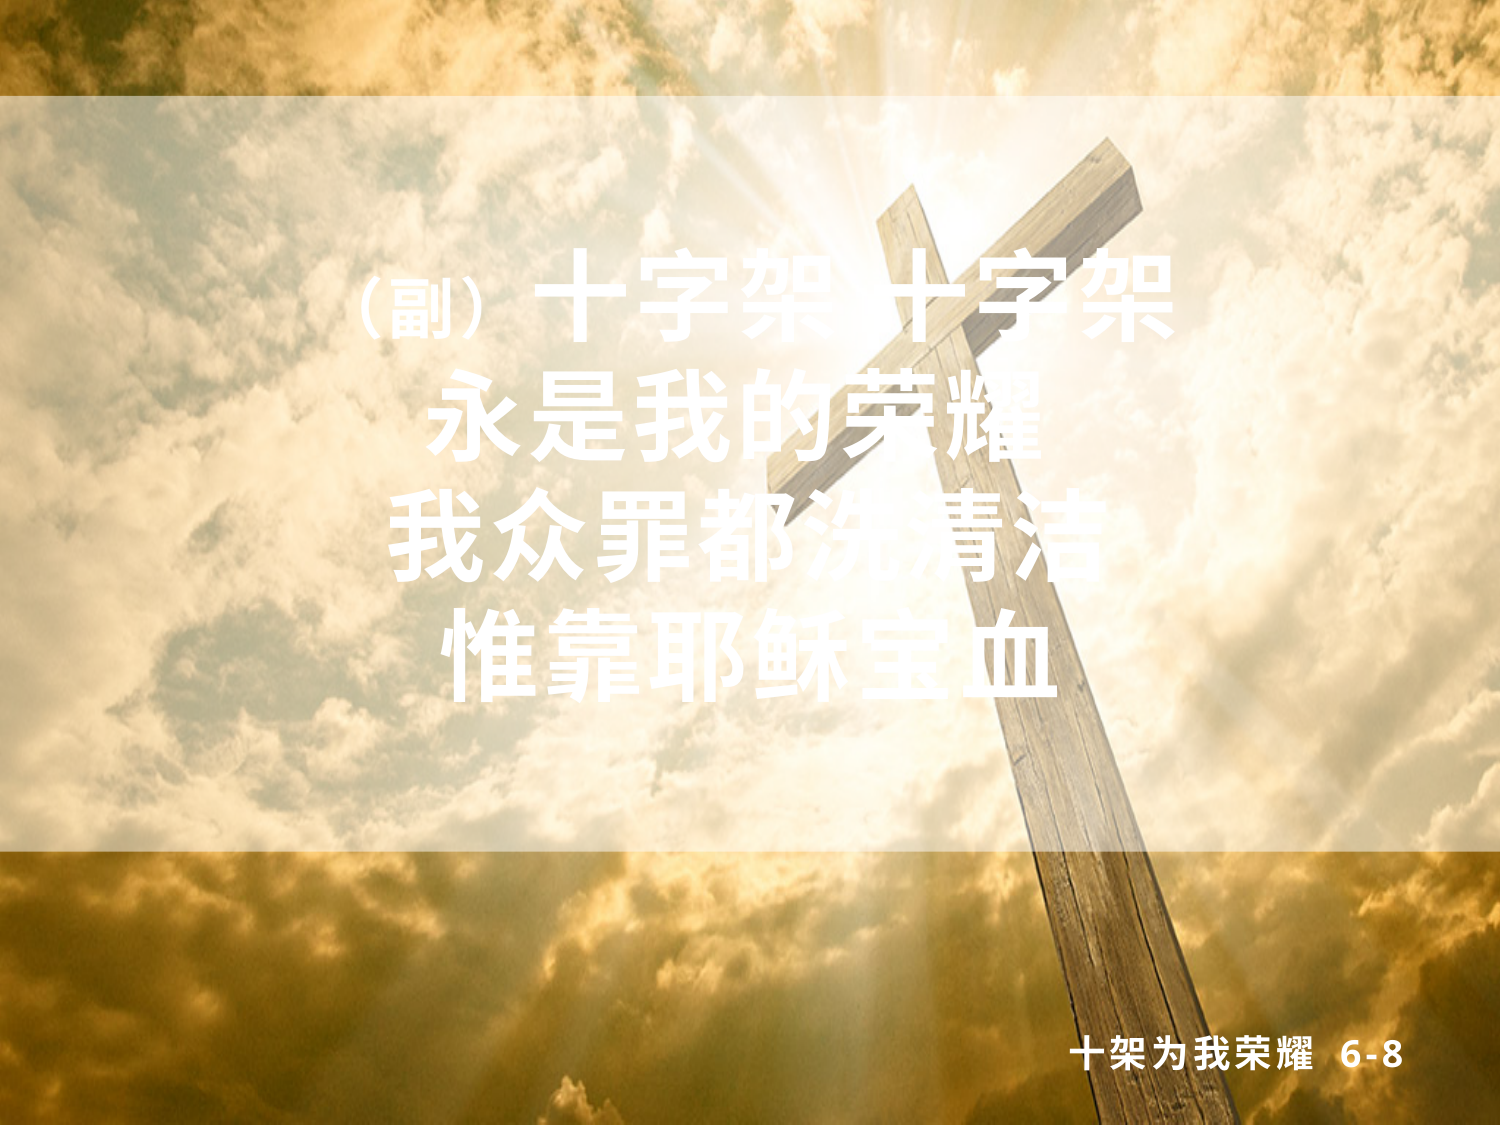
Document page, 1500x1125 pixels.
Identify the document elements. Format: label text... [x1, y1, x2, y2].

text_box 十架为我荣耀 6-8 [1053, 1023, 1419, 1083]
picture [0, 852, 1500, 1125]
picture [0, 0, 1500, 95]
title （副）十字架 十字架 永是我的荣耀 我众罪都洗清洁 惟靠耶稣宝血 [0, 95, 1500, 852]
